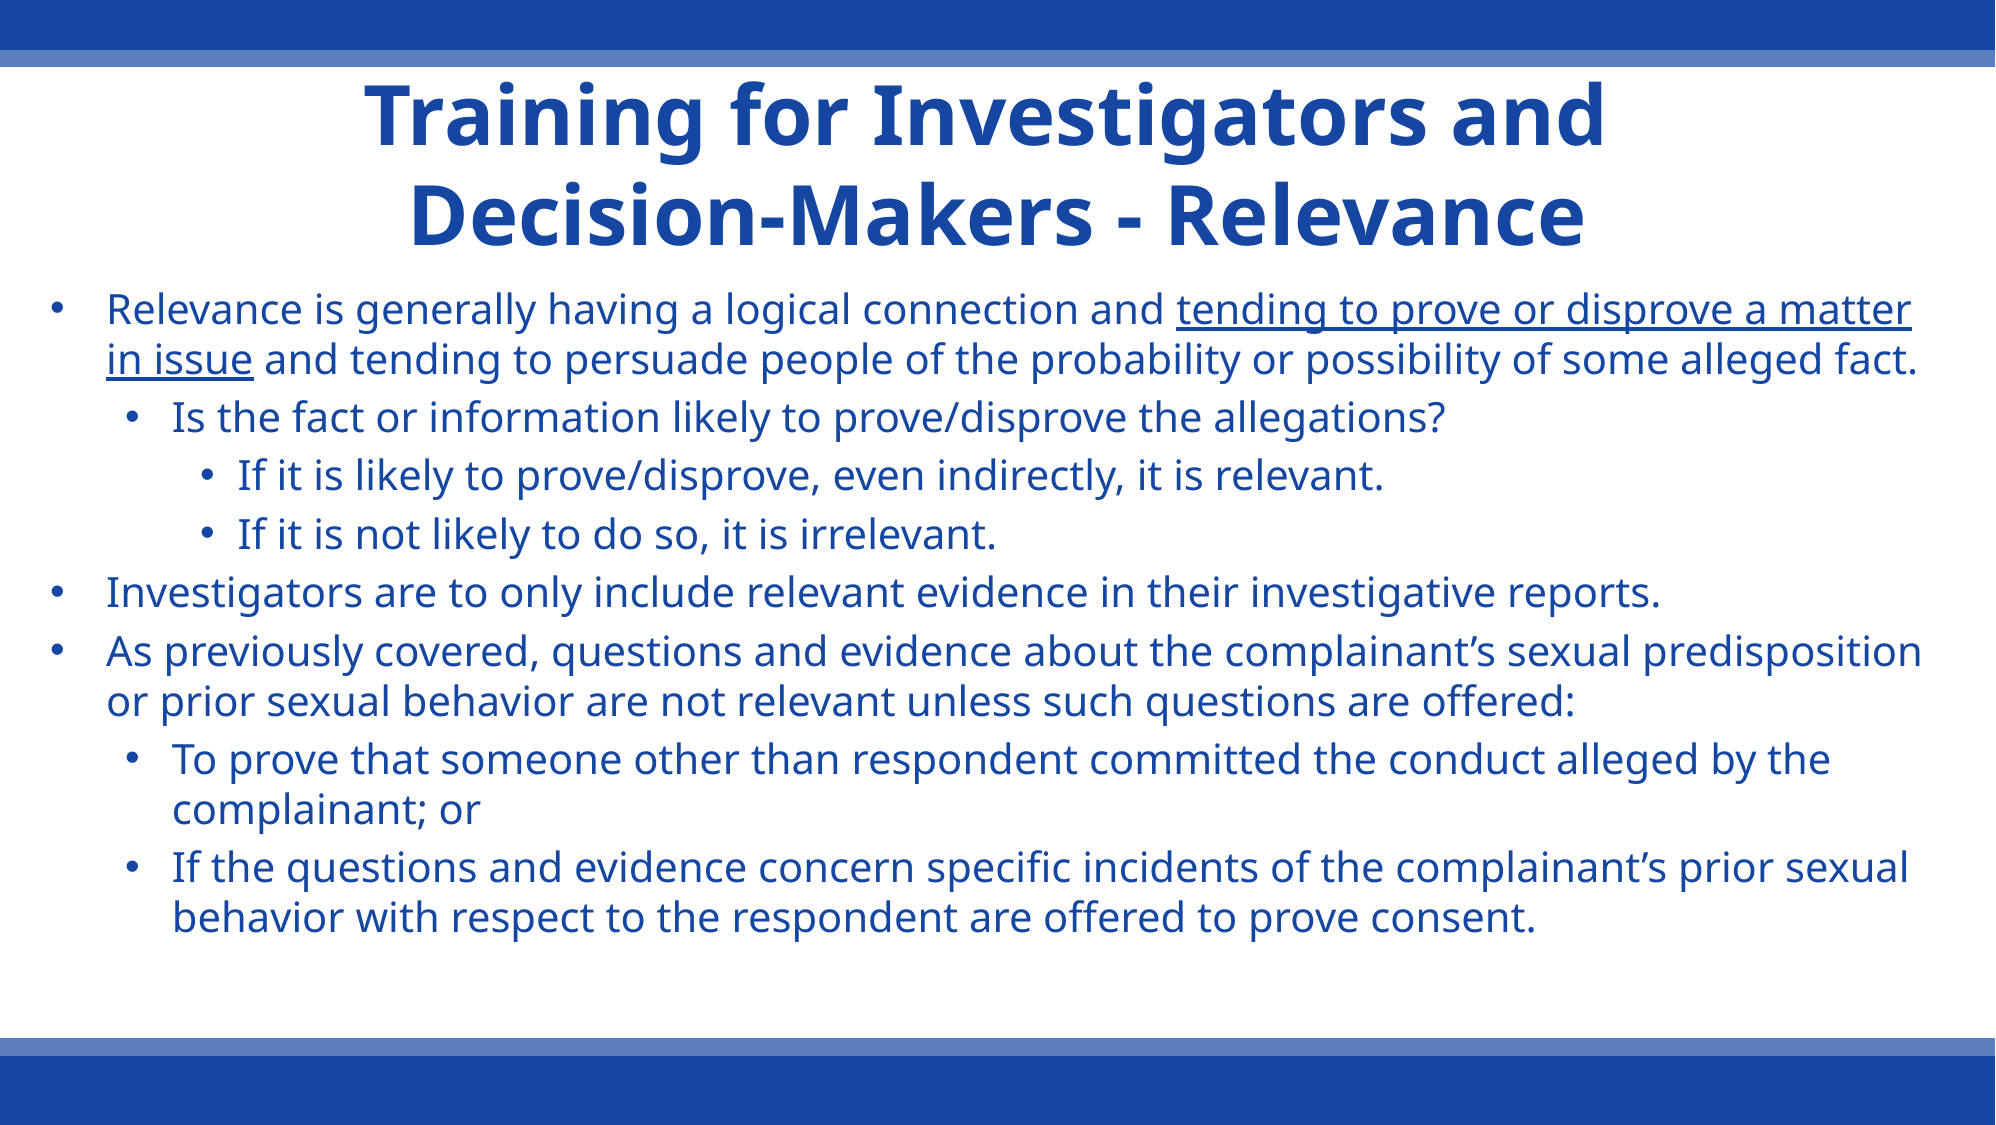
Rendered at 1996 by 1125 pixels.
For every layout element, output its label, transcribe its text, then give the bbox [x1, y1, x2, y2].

picture [0, 67, 1996, 1038]
title Training for Investigators and Decision-Makers - Relevance [99, 0, 1896, 275]
list Relevance is generally having a logical connection and tending to prove or disprove a matter in issue and tending to persuade people of the probability or possibility of some alleged fact. Is the fact or information likely to prove/disprove the allegations? If it is likely to prove/disprove, even indirectly, it is relevant. If it is not likely to do so, it is irrelevant. Investigators are to only include relevant evidence in their investigative reports. As previously covered, questions and evidence about the complainant’s sexual predisposition or prior sexual behavior are not relevant unless such questions are offered: To prove that someone other than respondent committed the conduct alleged by the complainant; or If the questions and evidence concern specific incidents of the complainant’s prior sexual behavior with respect to the respondent are offered to prove consent. [35, 275, 1948, 1018]
